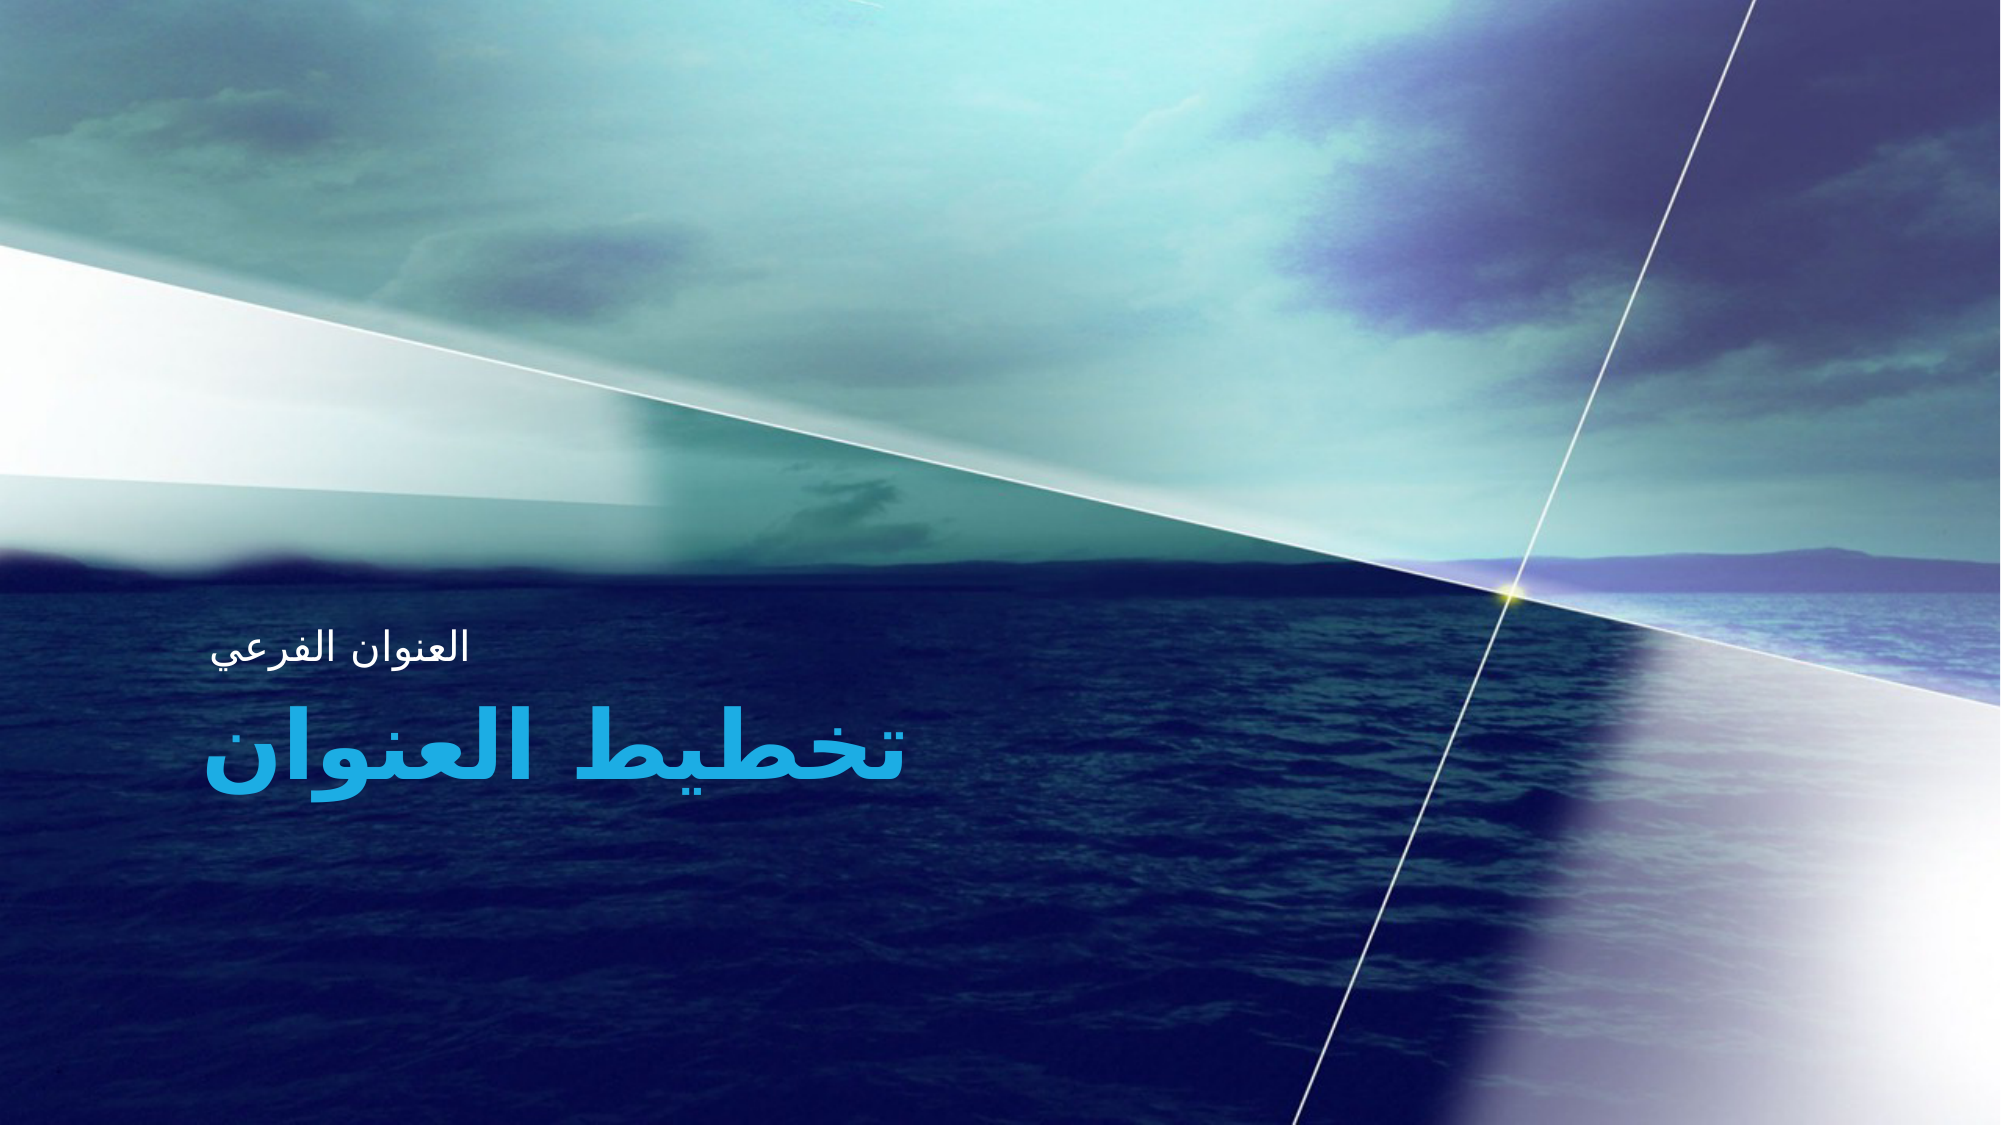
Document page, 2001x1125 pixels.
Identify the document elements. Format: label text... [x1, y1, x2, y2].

subtitle العنوان الفرعي [194, 381, 1813, 670]
picture [0, 0, 2001, 1125]
title تخطيط العنوان [193, 676, 1812, 1054]
